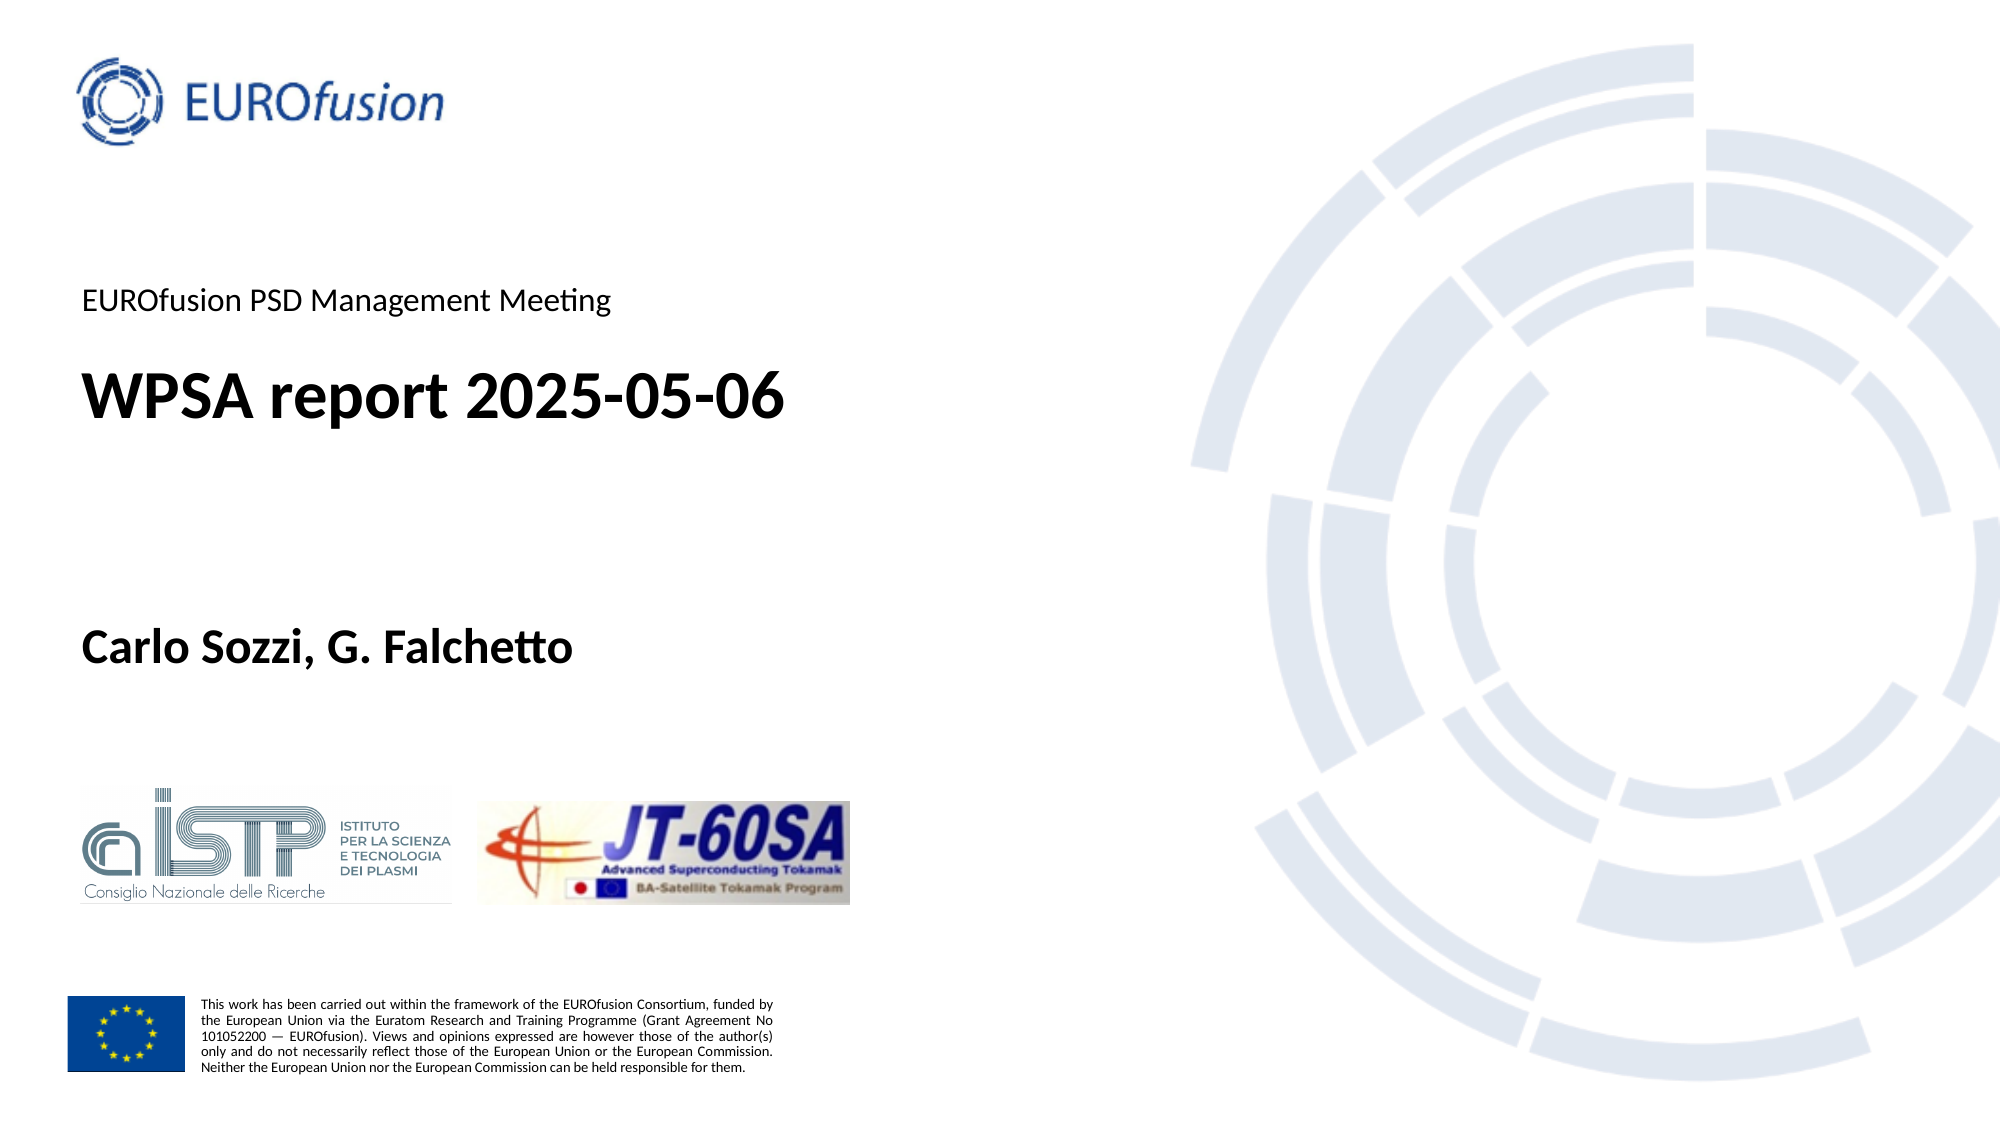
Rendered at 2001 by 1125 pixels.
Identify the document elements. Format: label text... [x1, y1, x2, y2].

picture [1188, 41, 2000, 1084]
picture [72, 53, 451, 152]
title WPSA report 2025-05-06 [66, 340, 977, 442]
picture [477, 801, 850, 905]
list Carlo Sozzi, G. Falchetto [66, 605, 785, 681]
picture [79, 785, 452, 904]
list EUROfusion PSD Management Meeting [66, 270, 977, 327]
